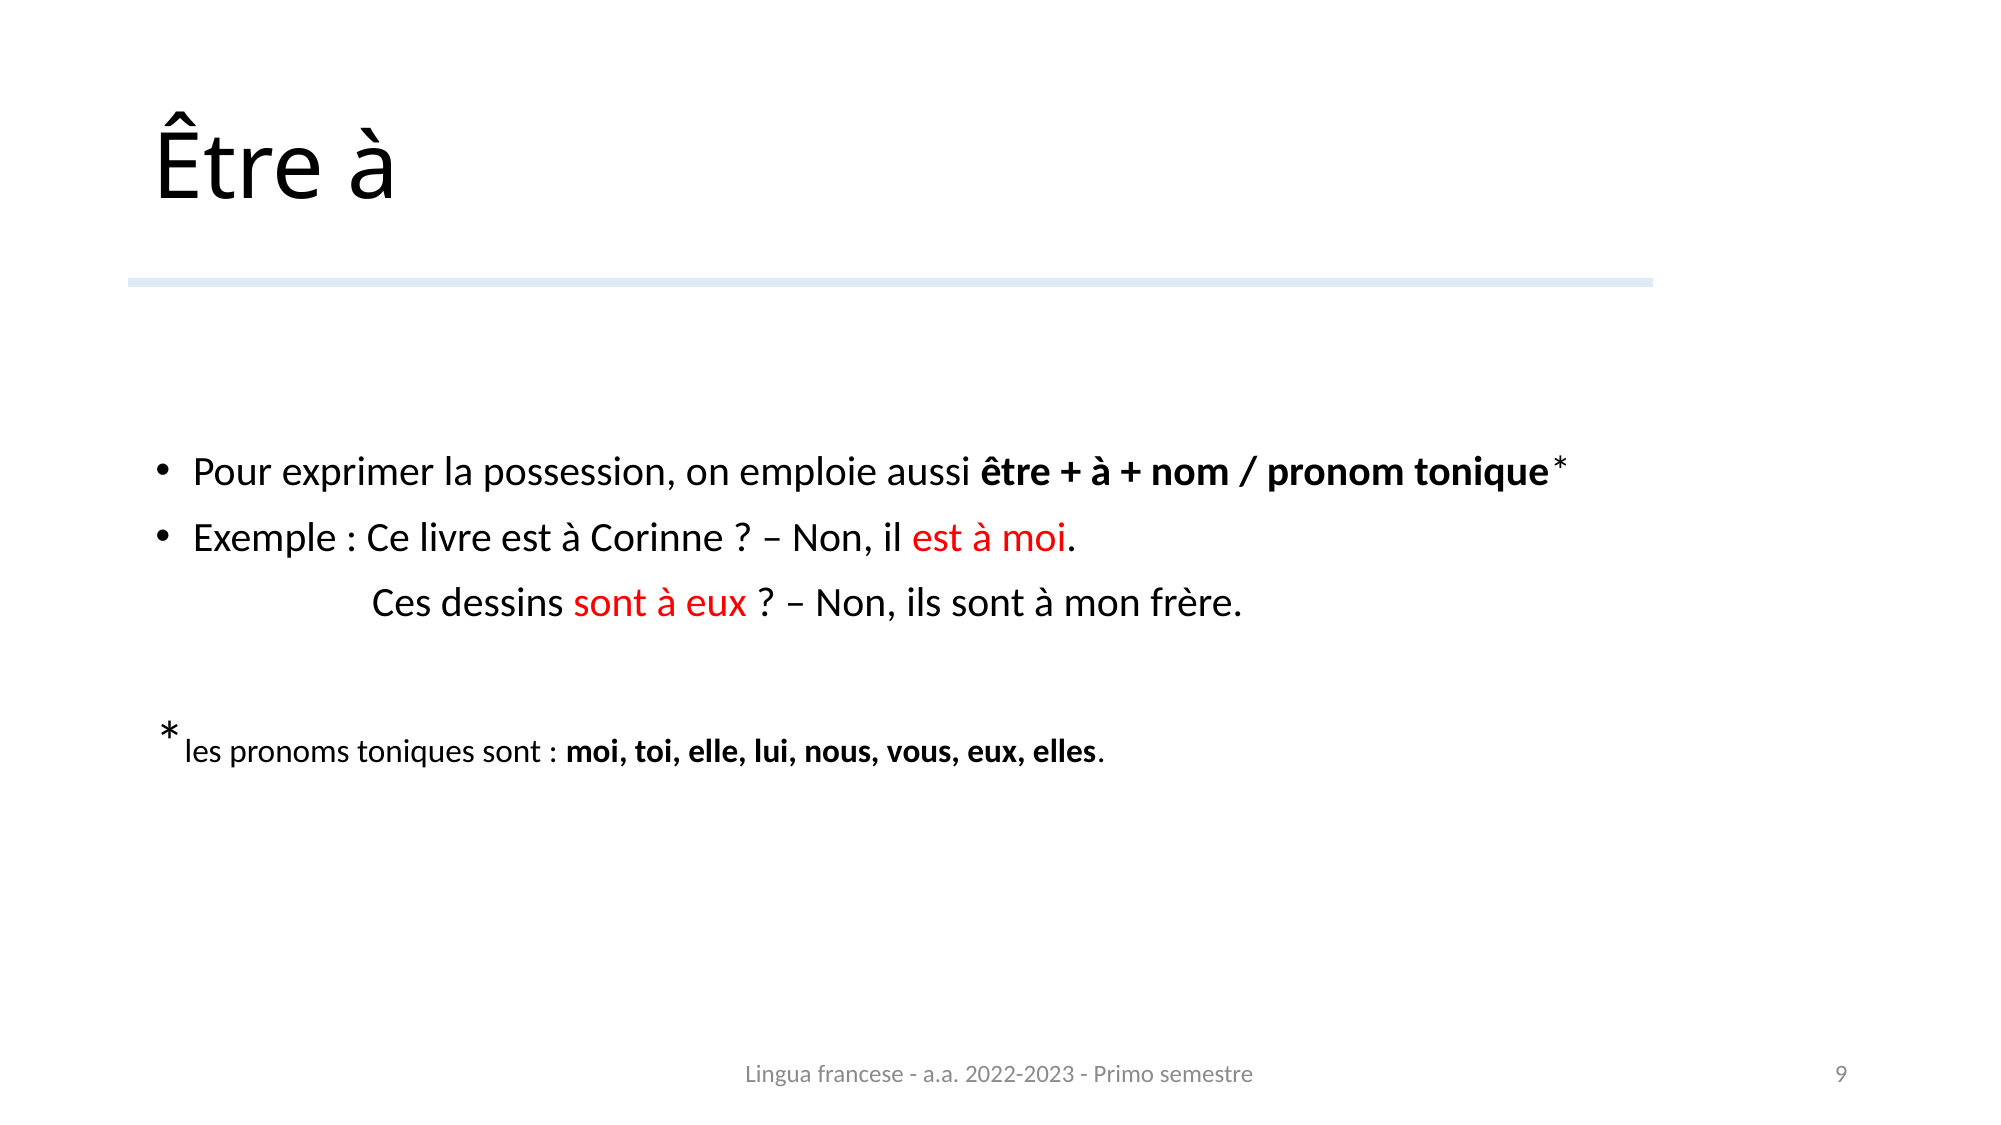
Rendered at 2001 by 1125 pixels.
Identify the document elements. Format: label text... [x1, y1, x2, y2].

title Être à [137, 59, 1863, 278]
slide_number 9 [1412, 1042, 1863, 1103]
list Pour exprimer la possession, on emploie aussi être + à + nom / pronom tonique* Exemple : Ce livre est à Corinne ? – Non, il est à moi. Ces dessins sont à eux ? – Non, ils sont à mon frère. *les pronoms toniques sont : moi, toi, elle, lui, nous, vous, eux, elles. [140, 441, 1807, 854]
footer Lingua francese - a.a. 2022-2023 - Primo semestre [662, 1042, 1338, 1103]
